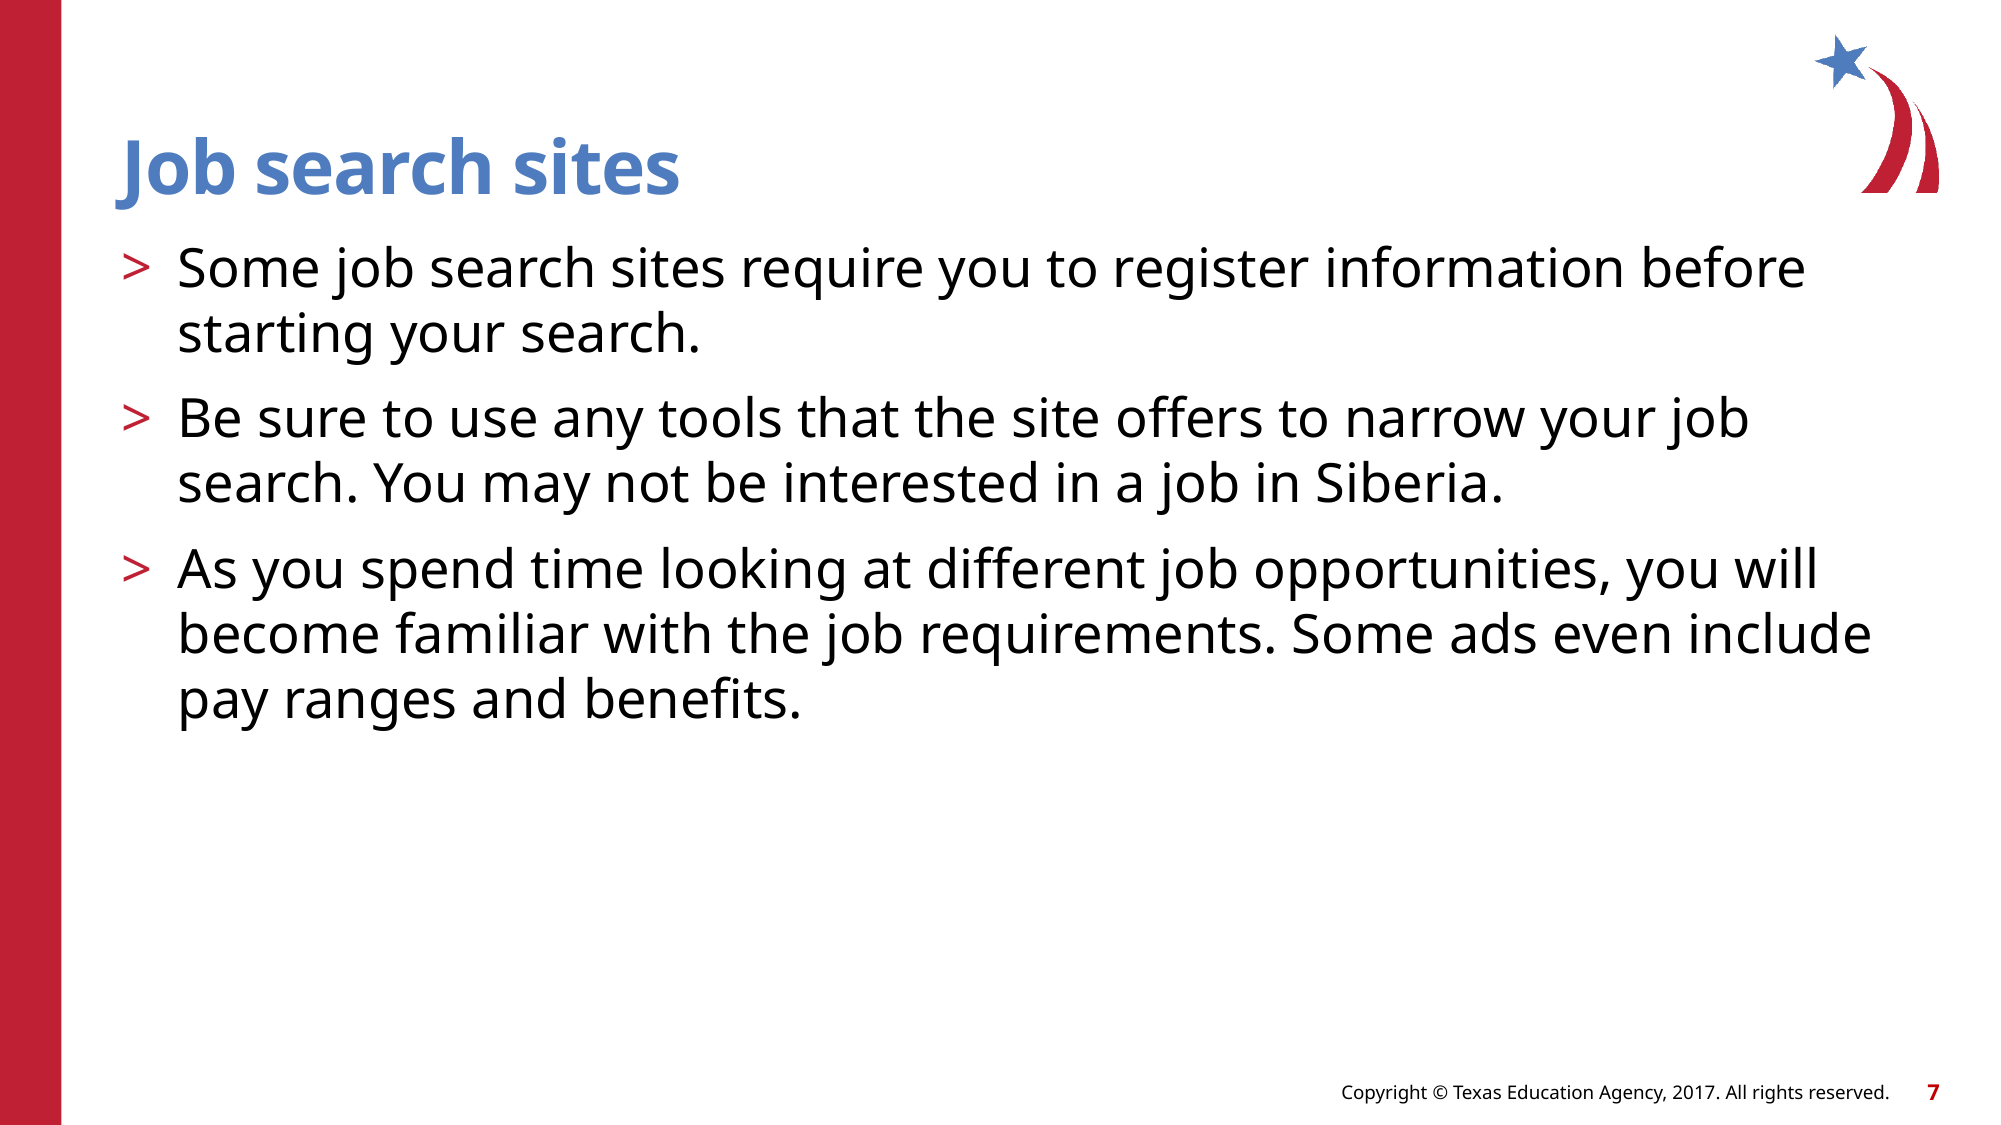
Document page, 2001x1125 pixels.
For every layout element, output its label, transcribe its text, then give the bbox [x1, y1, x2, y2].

list Some job search sites require you to register information before starting your search. Be sure to use any tools that the site offers to narrow your job search. You may not be interested in a job in Siberia. As you spend time looking at different job opportunities, you will become familiar with the job requirements. Some ads even include pay ranges and benefits. [121, 233, 1936, 1010]
title Job search sites [121, 66, 1772, 211]
picture [1814, 34, 1939, 193]
